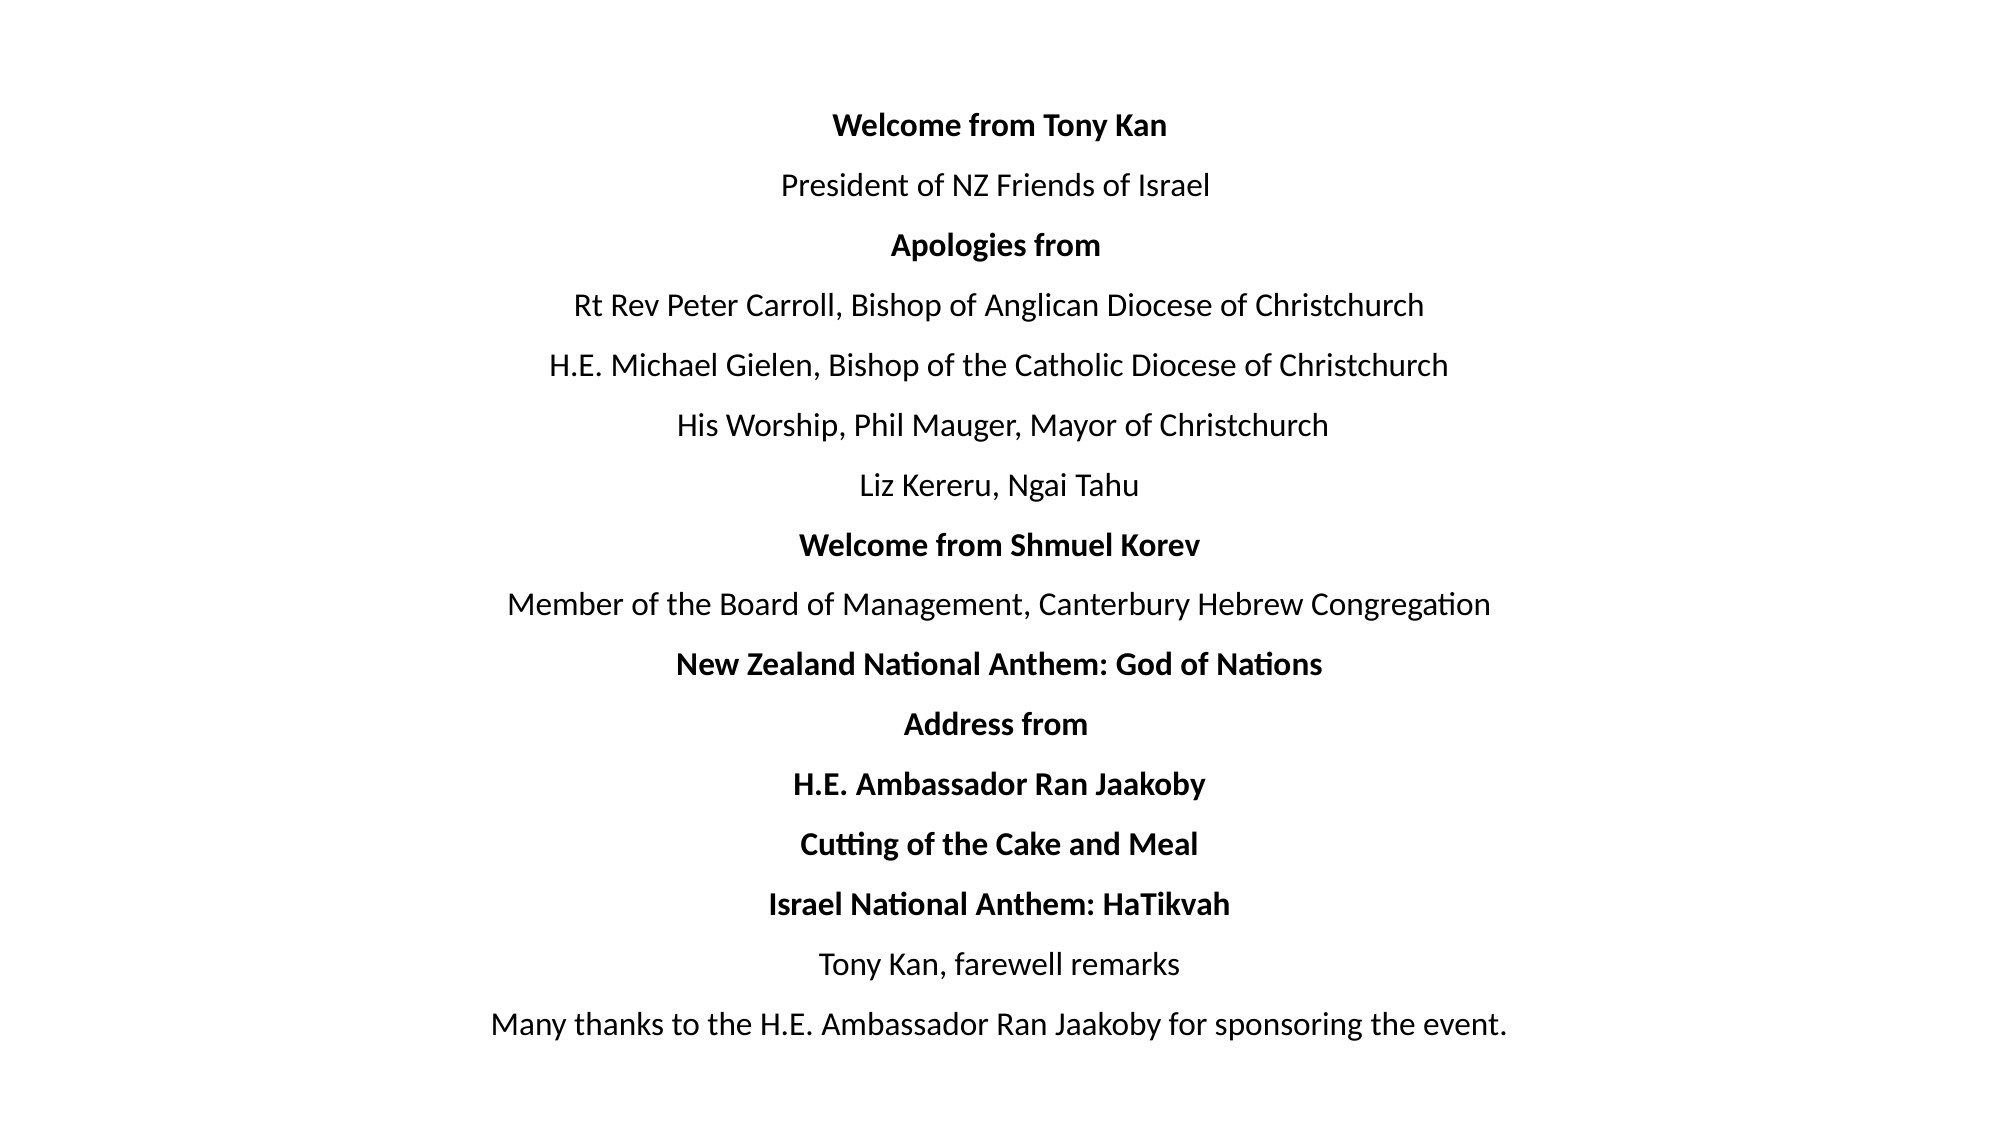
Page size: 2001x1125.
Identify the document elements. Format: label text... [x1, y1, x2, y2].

text_box Welcome from Tony Kan President of NZ Friends of Israel Apologies from Rt Rev Peter Carroll, Bishop of Anglican Diocese of Christchurch H.E. Michael Gielen, Bishop of the Catholic Diocese of Christchurch His Worship, Phil Mauger, Mayor of Christchurch Liz Kereru, Ngai Tahu Welcome from Shmuel Korev Member of the Board of Management, Canterbury Hebrew Congregation New Zealand National Anthem: God of Nations Address from H.E. Ambassador Ran Jaakoby Cutting of the Cake and Meal Israel National Anthem: HaTikvah Tony Kan, farewell remarks Many thanks to the H.E. Ambassador Ran Jaakoby for sponsoring the event. [298, 76, 1702, 1049]
